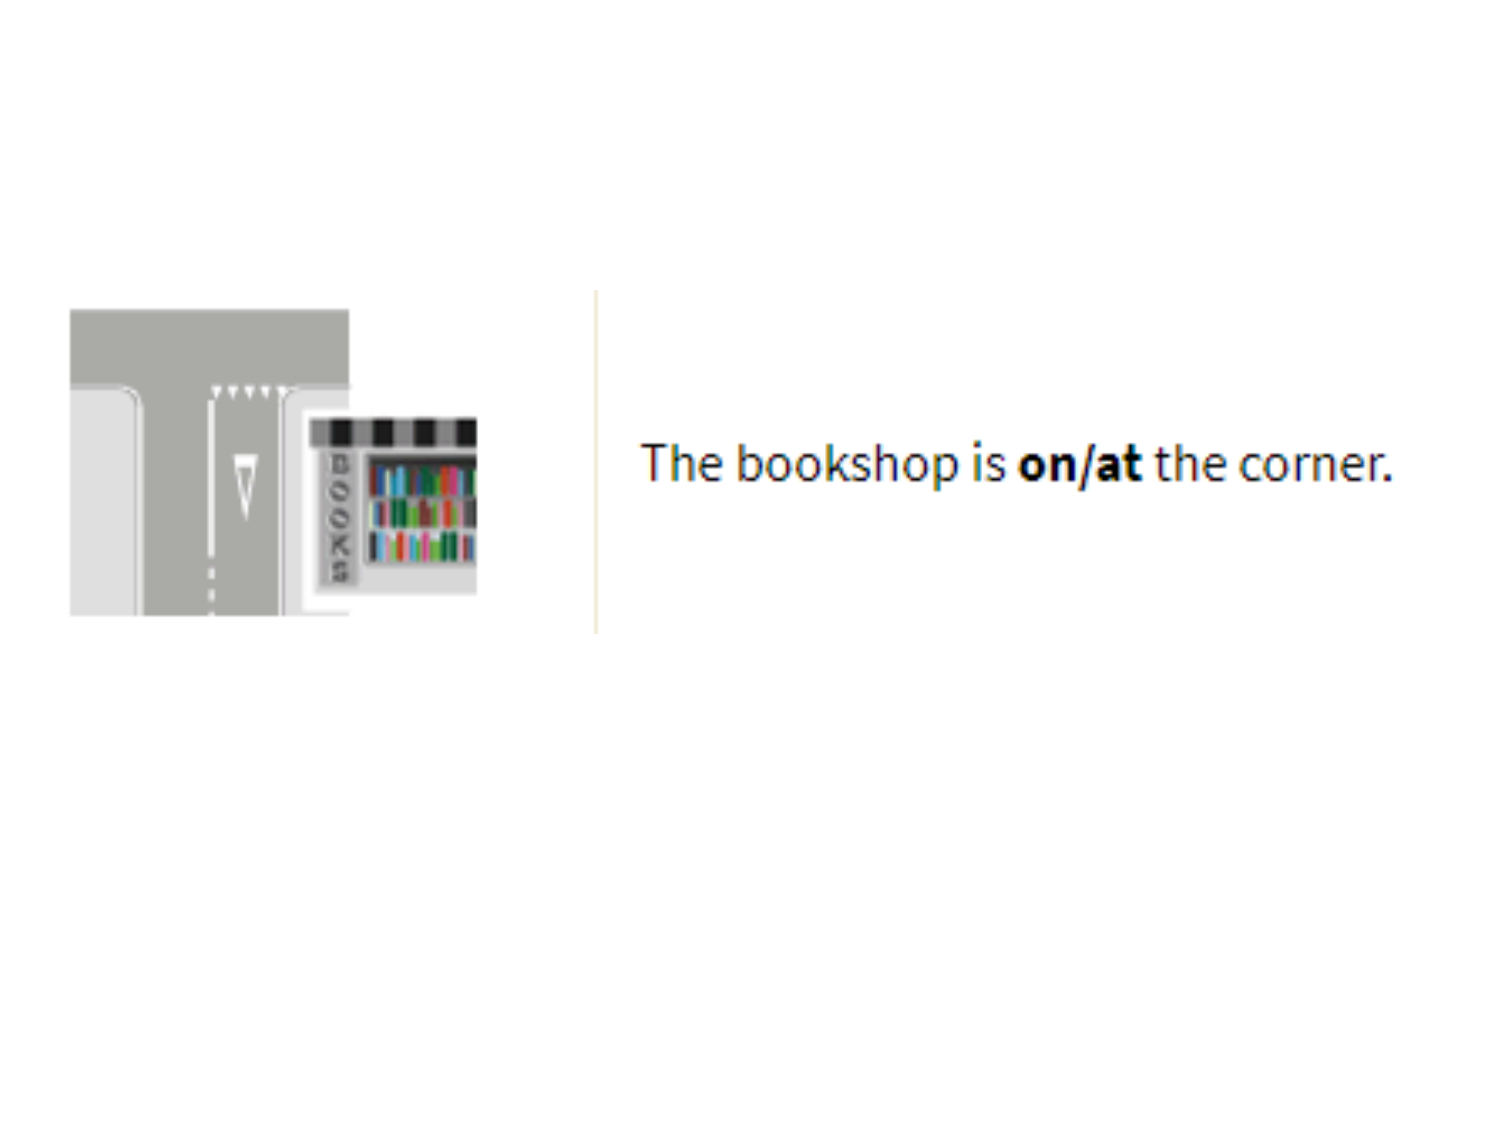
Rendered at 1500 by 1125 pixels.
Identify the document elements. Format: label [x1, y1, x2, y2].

list [41, 290, 1429, 634]
